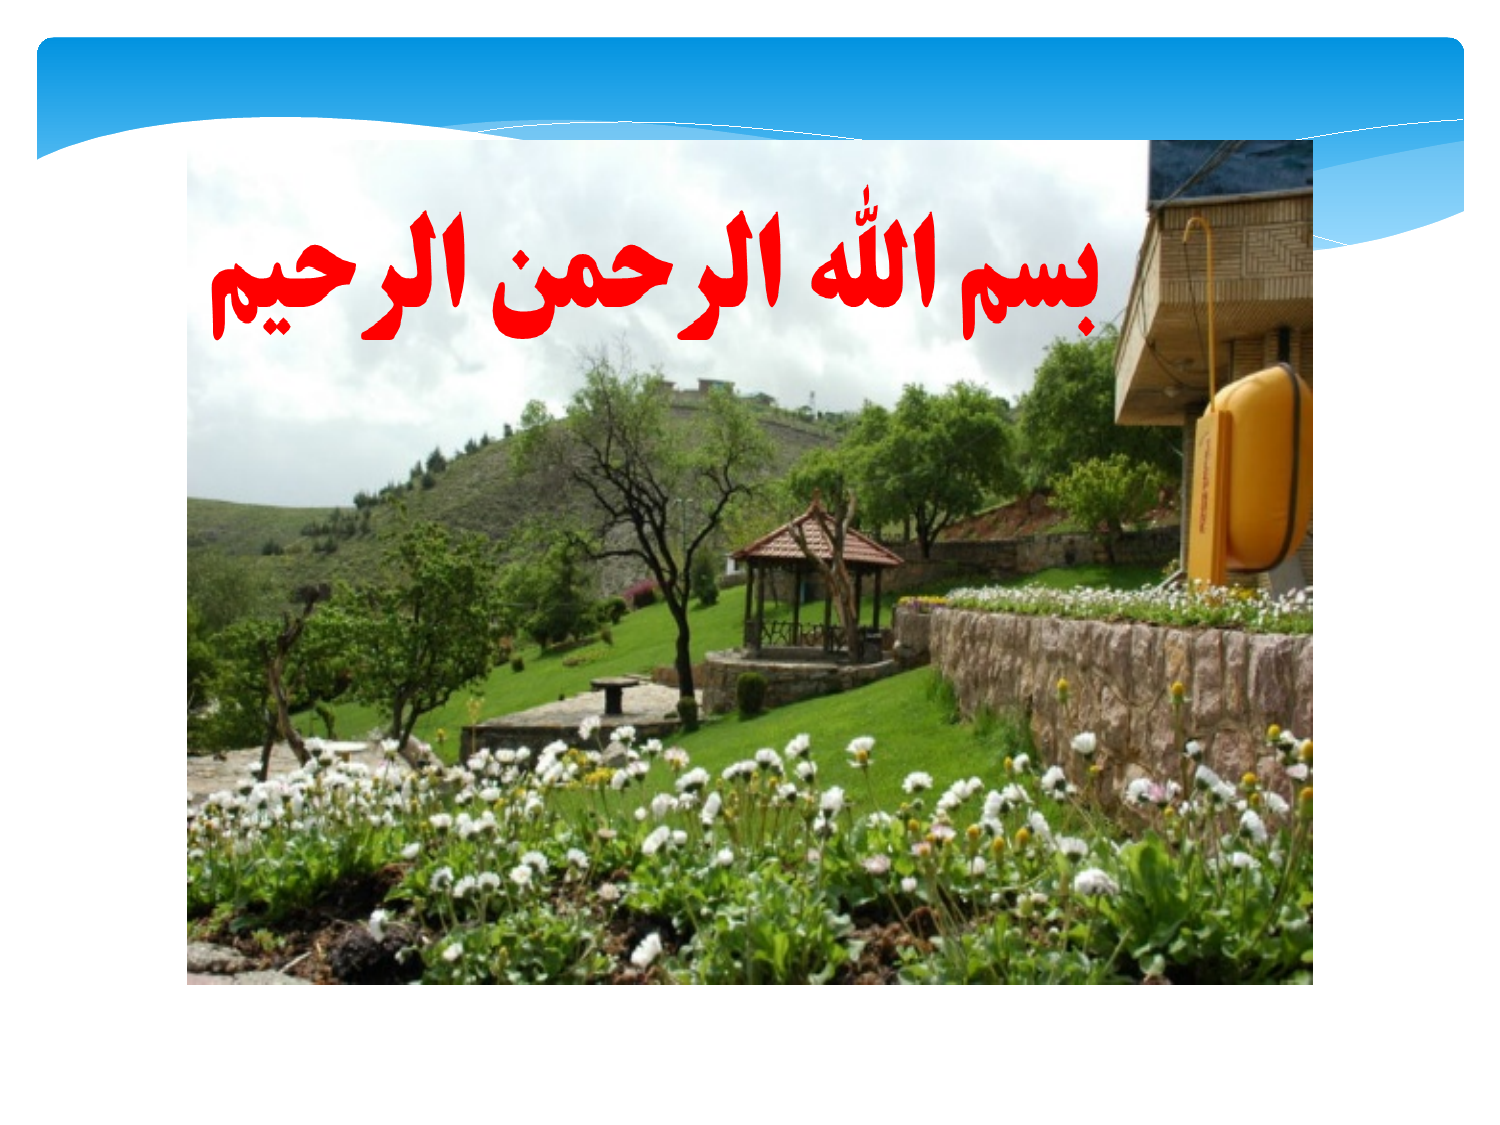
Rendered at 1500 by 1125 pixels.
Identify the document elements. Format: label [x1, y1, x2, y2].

picture [140, 140, 1313, 985]
